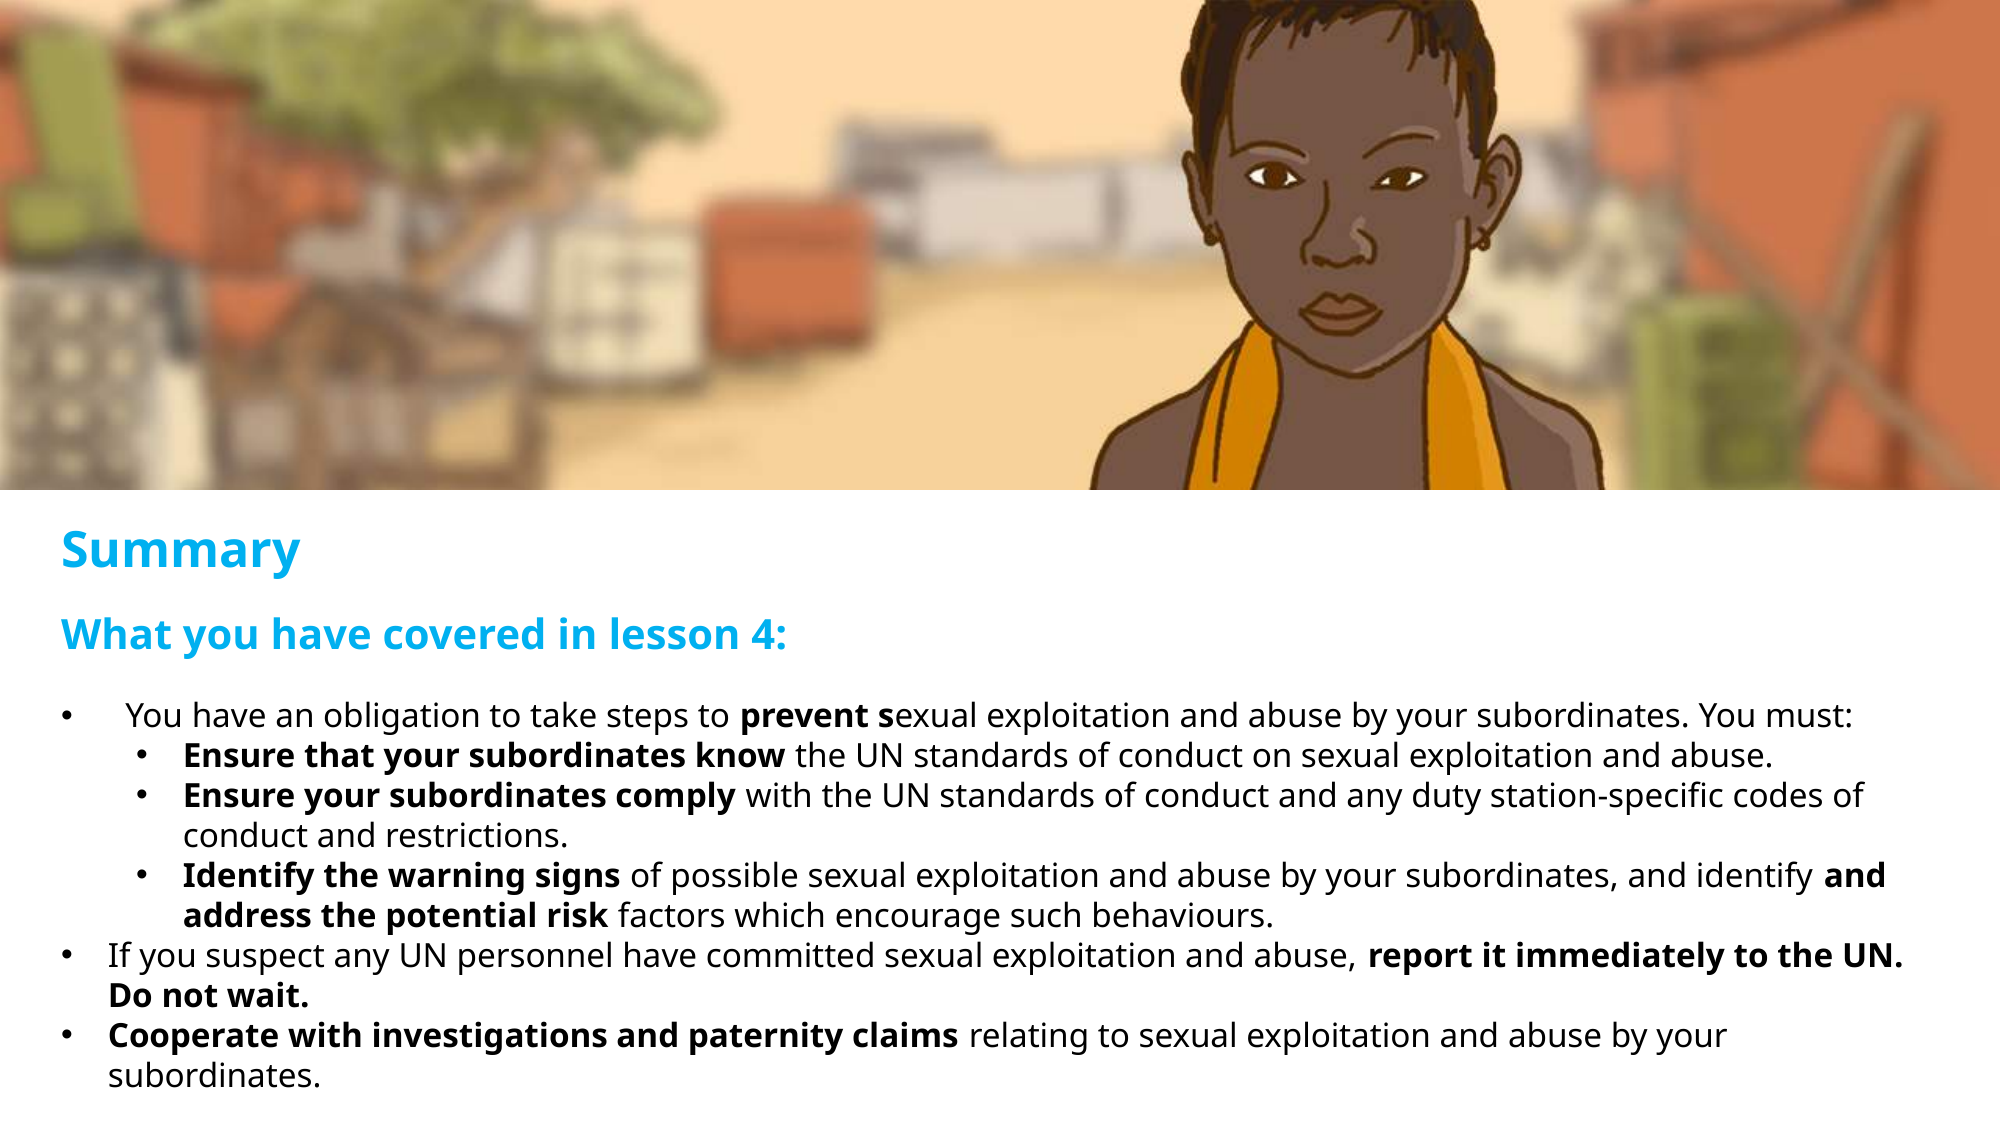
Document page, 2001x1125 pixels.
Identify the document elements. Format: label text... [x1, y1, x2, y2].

picture [0, 0, 2000, 490]
text_box You have an obligation to take steps to prevent sexual exploitation and abuse by your subordinates. You must: Ensure that your subordinates know the UN standards of conduct on sexual exploitation and abuse. Ensure your subordinates comply with the UN standards of conduct and any duty station-specific codes of conduct and restrictions. Identify the warning signs of possible sexual exploitation and abuse by your subordinates, and identify and address the potential risk factors which encourage such behaviours. If you suspect any UN personnel have committed sexual exploitation and abuse, report it immediately to the UN. Do not wait. Cooperate with investigations and paternity claims relating to sexual exploitation and abuse by your subordinates. [46, 687, 1954, 1125]
text_box Summary [46, 510, 1047, 586]
text_box What you have covered in lesson 4: [46, 600, 1047, 666]
